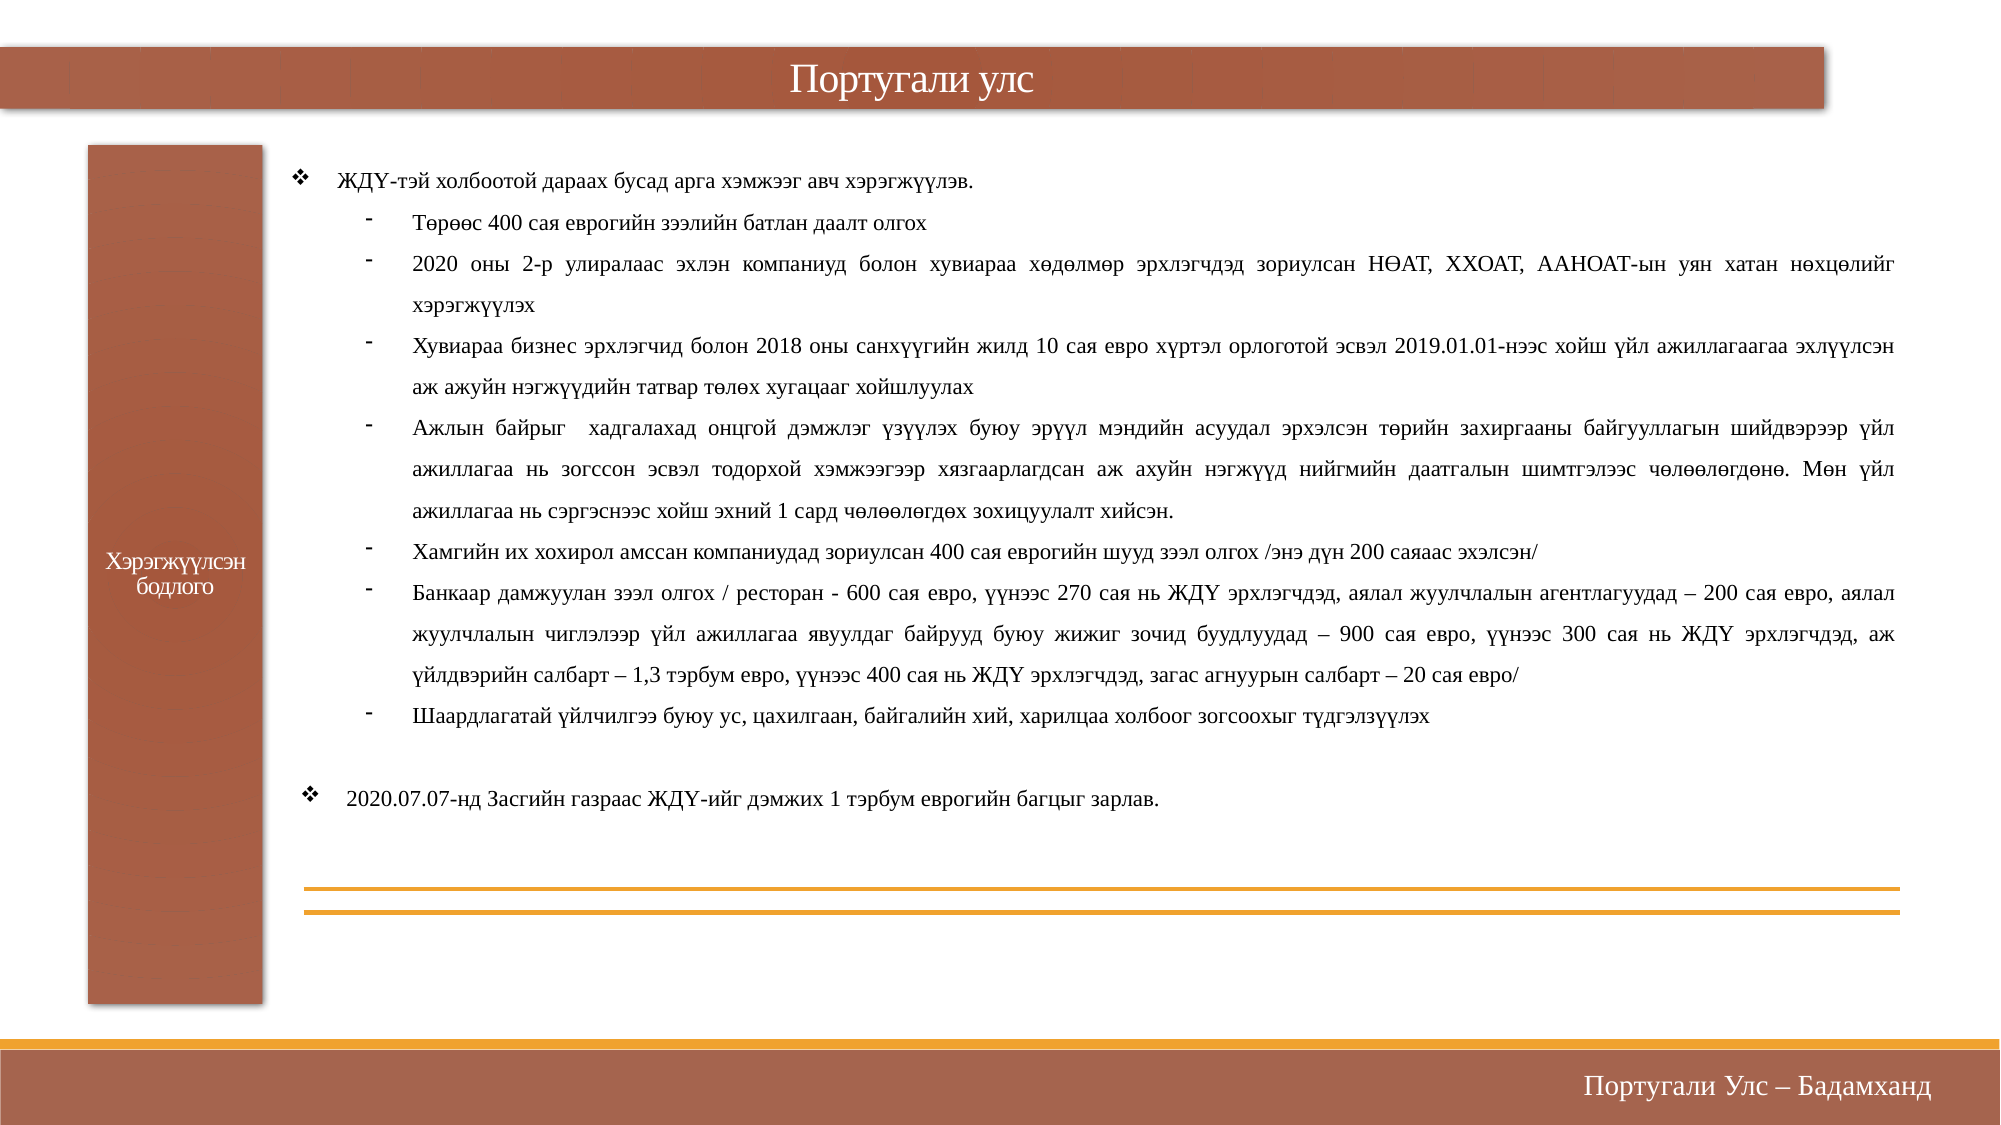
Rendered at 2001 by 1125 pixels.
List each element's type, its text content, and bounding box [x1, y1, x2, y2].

text_box Хэрэгжүүлсэн бодлого [88, 145, 263, 1004]
text_box Португали Улс – Бадамханд [1568, 1059, 1959, 1109]
text_box ЖДҮ-тэй холбоотой дараах бусад арга хэмжээг авч хэрэгжүүлэв. Төрөөс 400 сая еврогийн зээлийн батлан даалт олгох 2020 оны 2-р улиралаас эхлэн компаниуд болон хувиараа хөдөлмөр эрхлэгчдэд зориулсан НӨАТ, ХХОАТ, ААНОАТ-ын уян хатан нөхцөлийг хэрэгжүүлэх Хувиараа бизнес эрхлэгчид болон 2018 оны санхүүгийн жилд 10 сая евро хүртэл орлоготой эсвэл 2019.01.01-нээс хойш үйл ажиллагаагаа эхлүүлсэн аж ажуйн нэгжүүдийн татвар төлөх хугацааг хойшлуулах Ажлын байрыг хадгалахад онцгой дэмжлэг үзүүлэх буюу эрүүл мэндийн асуудал эрхэлсэн төрийн захиргааны байгууллагын шийдвэрээр үйл ажиллагаа нь зогссон эсвэл тодорхой хэмжээгээр хязгаарлагдсан аж ахуйн нэгжүүд нийгмийн даатгалын шимтгэлээс чөлөөлөгдөнө. Мөн үйл ажиллагаа нь сэргэснээс хойш эхний 1 сард чөлөөлөгдөх зохицуулалт хийсэн. Хамгийн их хохирол амссан компаниудад зориулсан 400 сая еврогийн шууд зээл олгох /энэ дүн 200 саяаас эхэлсэн/ Банкаар дамжуулан зээл олгох / ресторан - 600 сая евро, үүнээс 270 сая нь ЖДҮ эрхлэгчдэд, аялал жуулчлалын агентлагуудад – 200 сая евро, аялал жуулчлалын чиглэлээр үйл ажиллагаа явуулдаг байрууд буюу жижиг зочид буудлуудад – 900 сая евро, үүнээс 300 сая нь ЖДҮ эрхлэгчдэд, аж үйлдвэрийн салбарт – 1,3 тэрбум евро, үүнээс 400 сая нь ЖДҮ эрхлэгчдэд, загас агнуурын салбарт – 20 сая евро/ Шаардлагатай үйлчилгээ буюу ус, цахилгаан, байгалийн хий, харилцаа холбоог зогсоохыг түдгэлзүүлэх 2020.07.07-нд Засгийн газраас ЖДҮ-ийг дэмжих 1 тэрбум еврогийн багцыг зарлав. [275, 144, 1912, 819]
title Португали улс [0, 47, 1824, 109]
